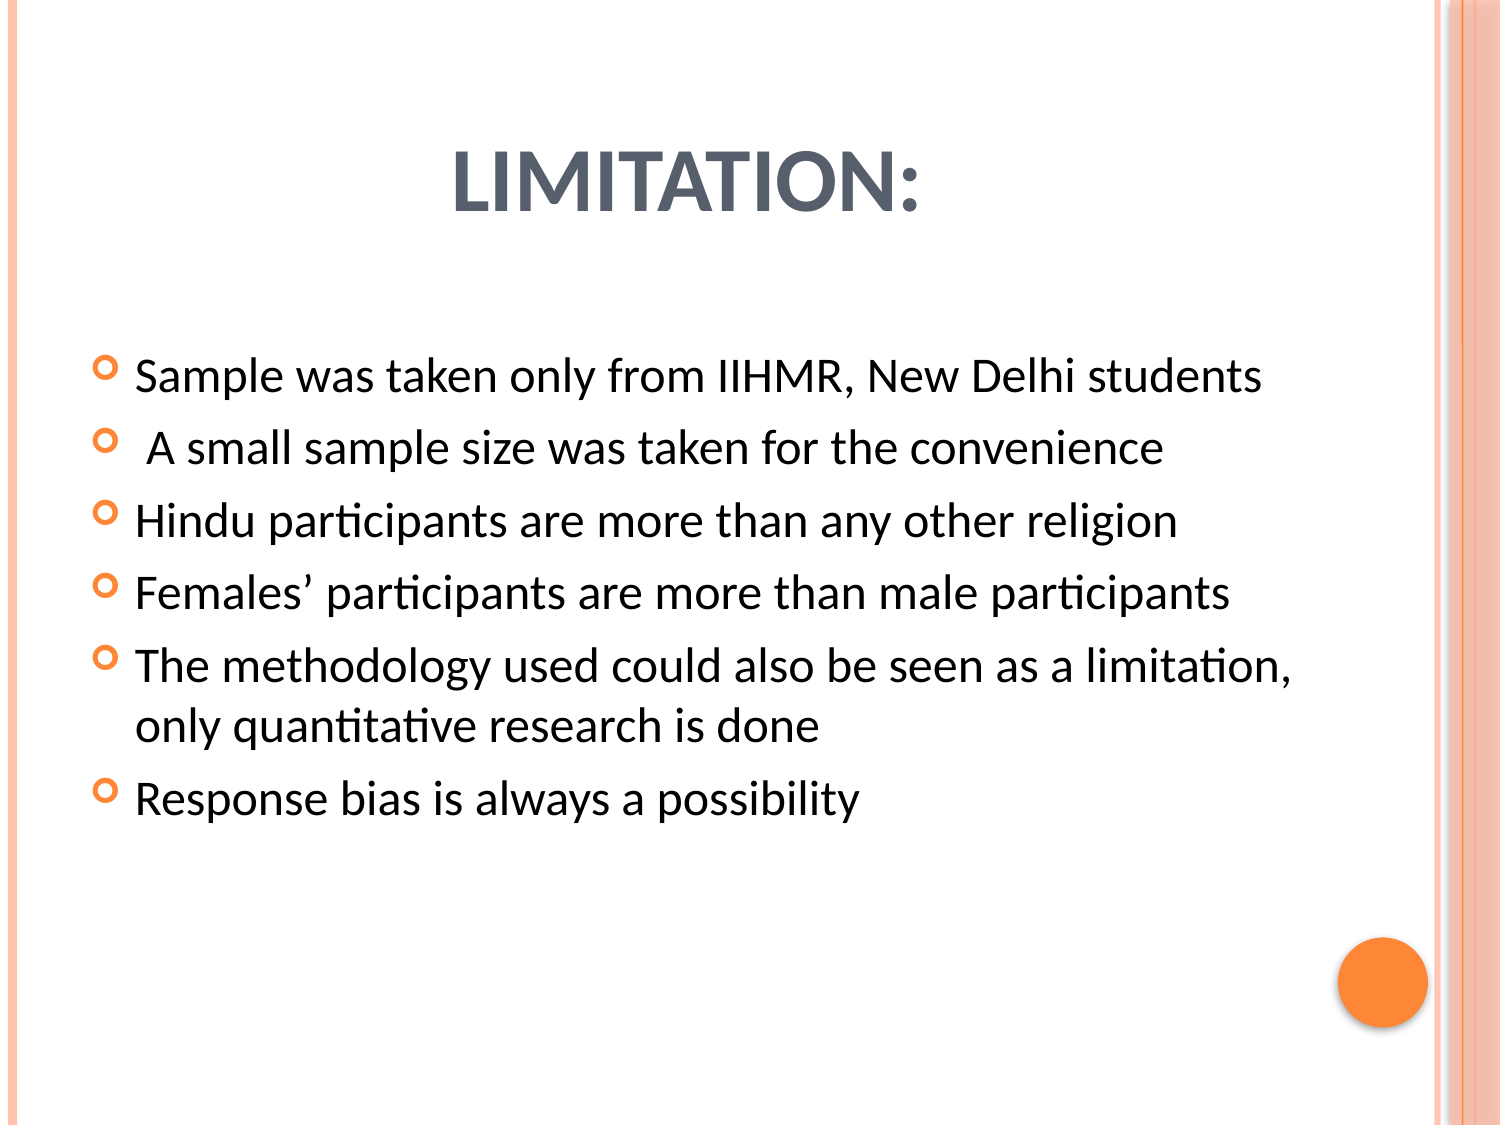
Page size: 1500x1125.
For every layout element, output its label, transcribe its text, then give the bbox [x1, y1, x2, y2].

list Sample was taken only from IIHMR, New Delhi students A small sample size was taken for the convenience Hindu participants are more than any other religion Females’ participants are more than male participants The methodology used could also be seen as a limitation, only quantitative research is done Response bias is always a possibility [75, 262, 1400, 1062]
title Limitation: [75, 24, 1300, 262]
